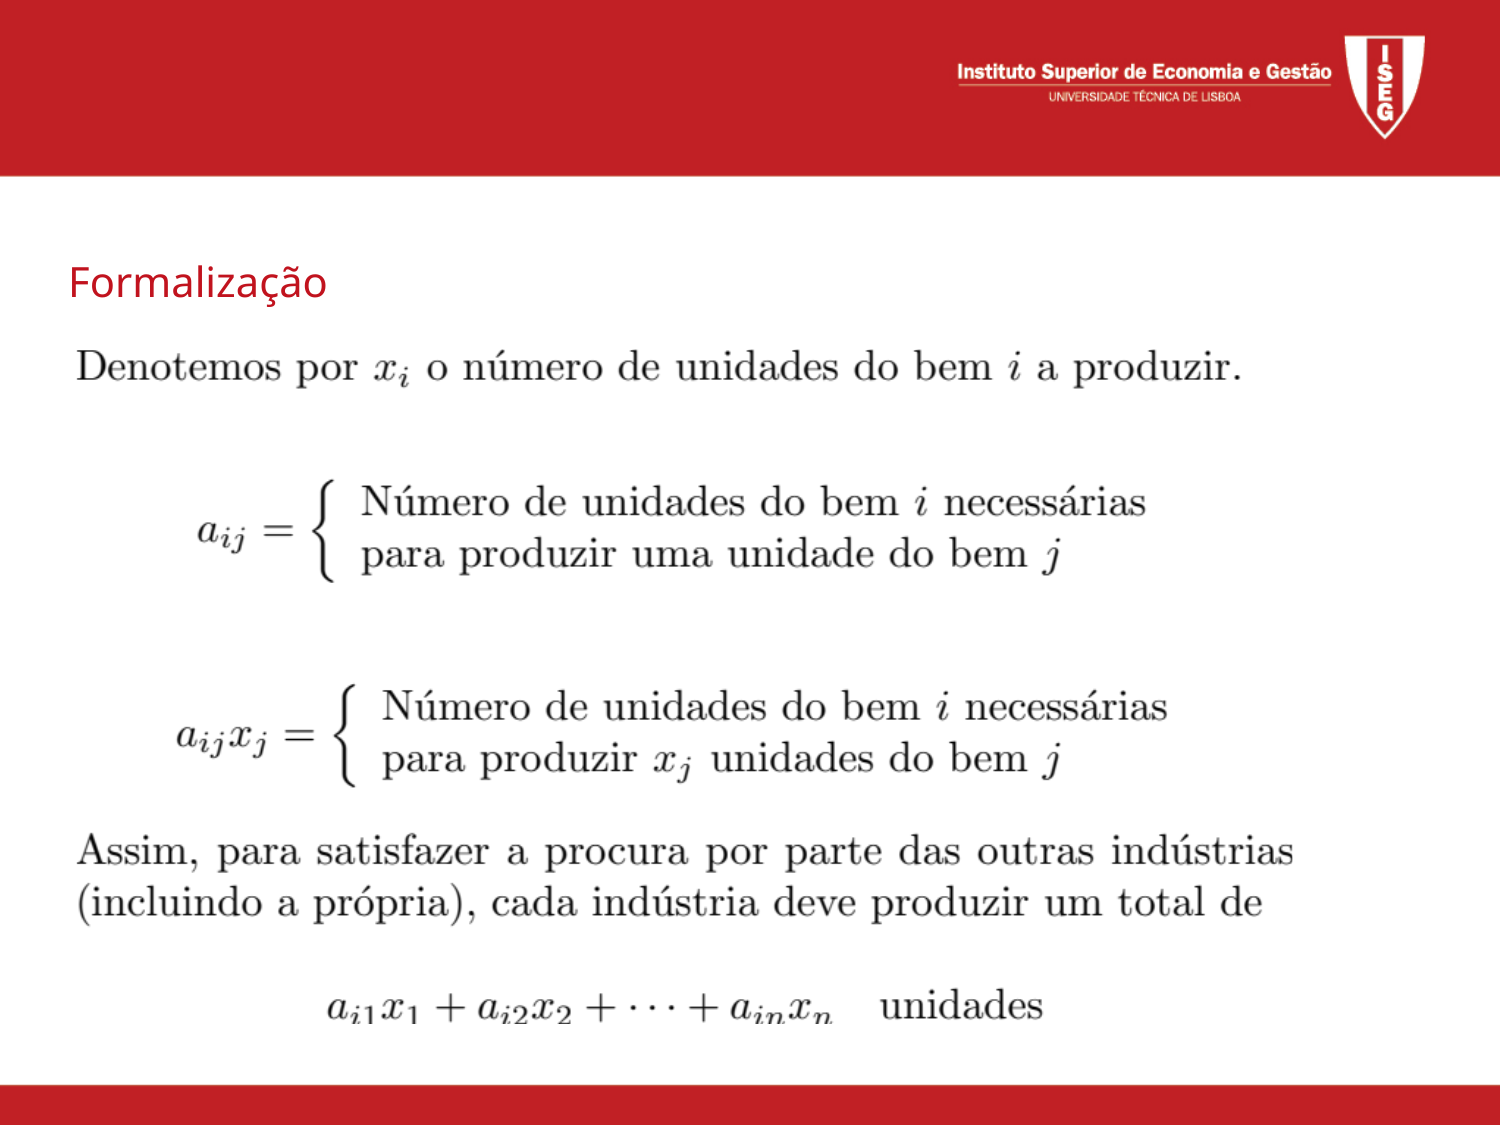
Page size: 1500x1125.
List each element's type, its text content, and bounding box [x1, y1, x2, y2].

picture [0, 0, 1500, 1125]
list Formalização [53, 208, 573, 314]
